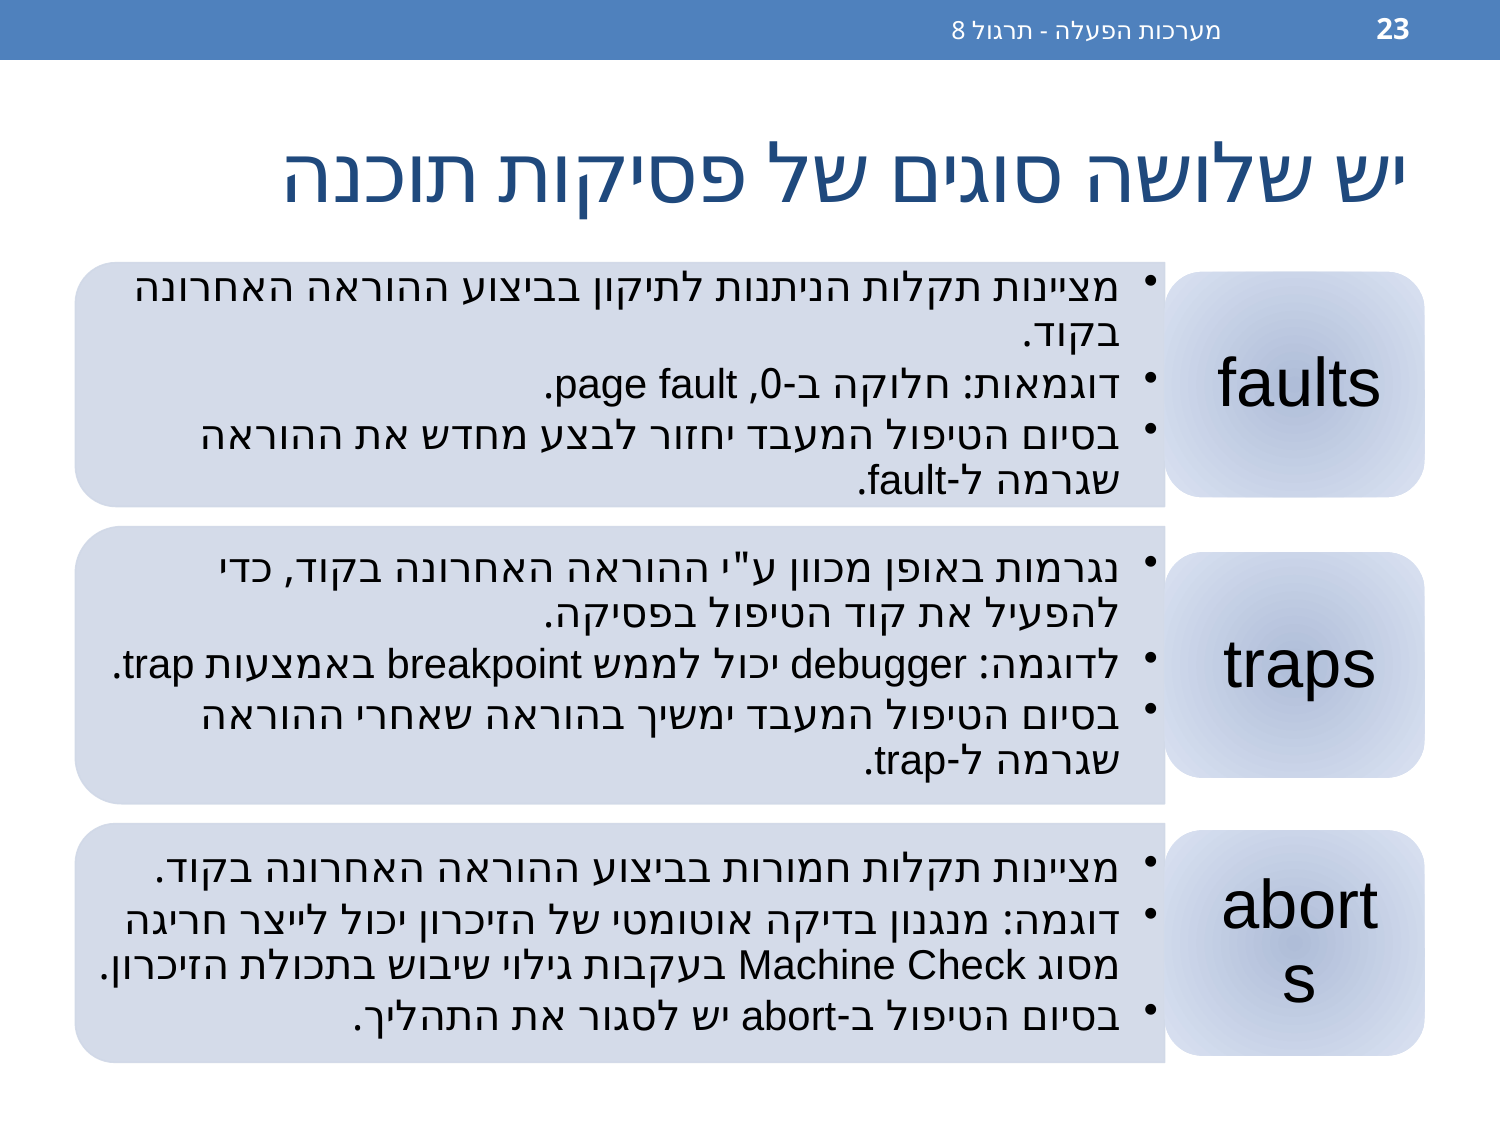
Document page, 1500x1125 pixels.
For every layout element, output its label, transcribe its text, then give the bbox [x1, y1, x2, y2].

slide_number 23 [1250, 3, 1425, 57]
footer מערכות הפעלה - תרגול 8 [562, 3, 1238, 57]
title יש שלושה סוגים של פסיקות תוכנה [75, 87, 1425, 250]
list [74, 262, 1426, 1063]
